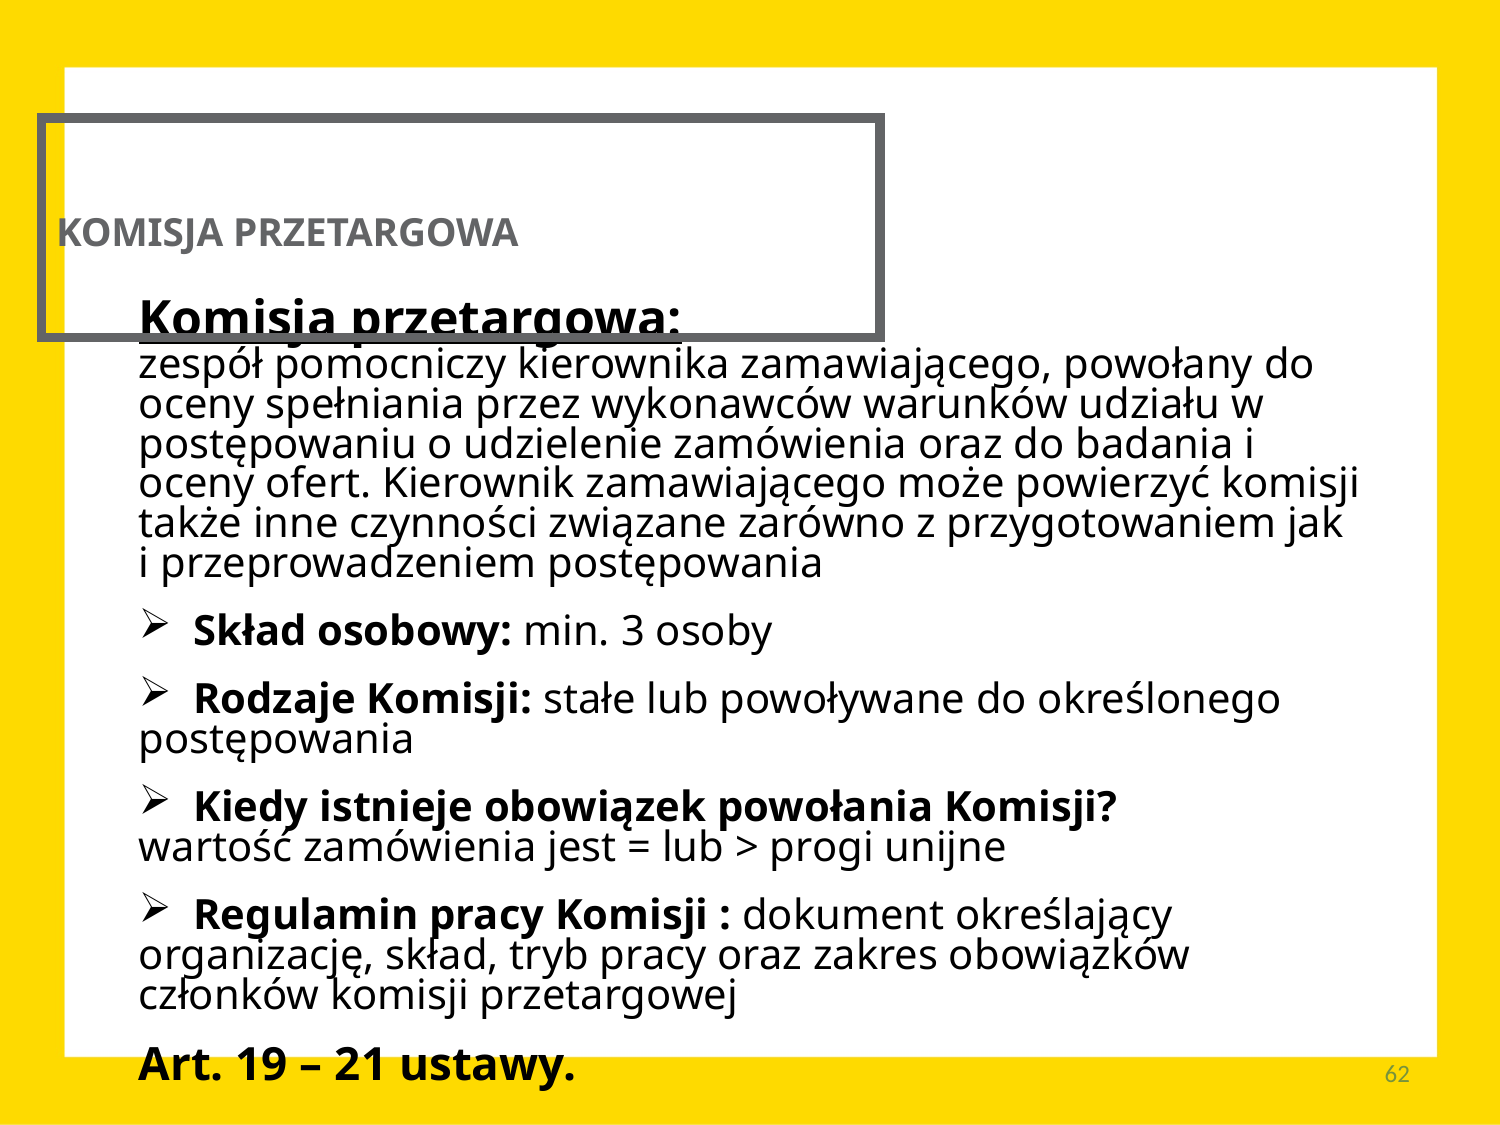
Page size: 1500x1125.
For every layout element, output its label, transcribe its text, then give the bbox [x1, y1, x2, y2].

slide_number 62 [1074, 1042, 1425, 1103]
text_box KOMISJA PRZETARGOWA [41, 117, 880, 338]
text_box Komisja przetargowa: zespół pomocniczy kierownika zamawiającego, powołany do oceny spełniania przez wykonawców warunków udziału w postępowaniu o udzielenie zamówienia oraz do badania i oceny ofert. Kierownik zamawiającego może powierzyć komisji także inne czynności związane zarówno z przygotowaniem jak i przeprowadzeniem postępowania Skład osobowy: min. 3 osoby Rodzaje Komisji: stałe lub powoływane do określonego postępowania Kiedy istnieje obowiązek powołania Komisji? wartość zamówienia jest = lub > progi unijne Regulamin pracy Komisji : dokument określający organizację, skład, tryb pracy oraz zakres obowiązków członków komisji przetargowej Art. 19 – 21 ustawy. [123, 290, 1376, 1097]
picture [0, 0, 1500, 1125]
